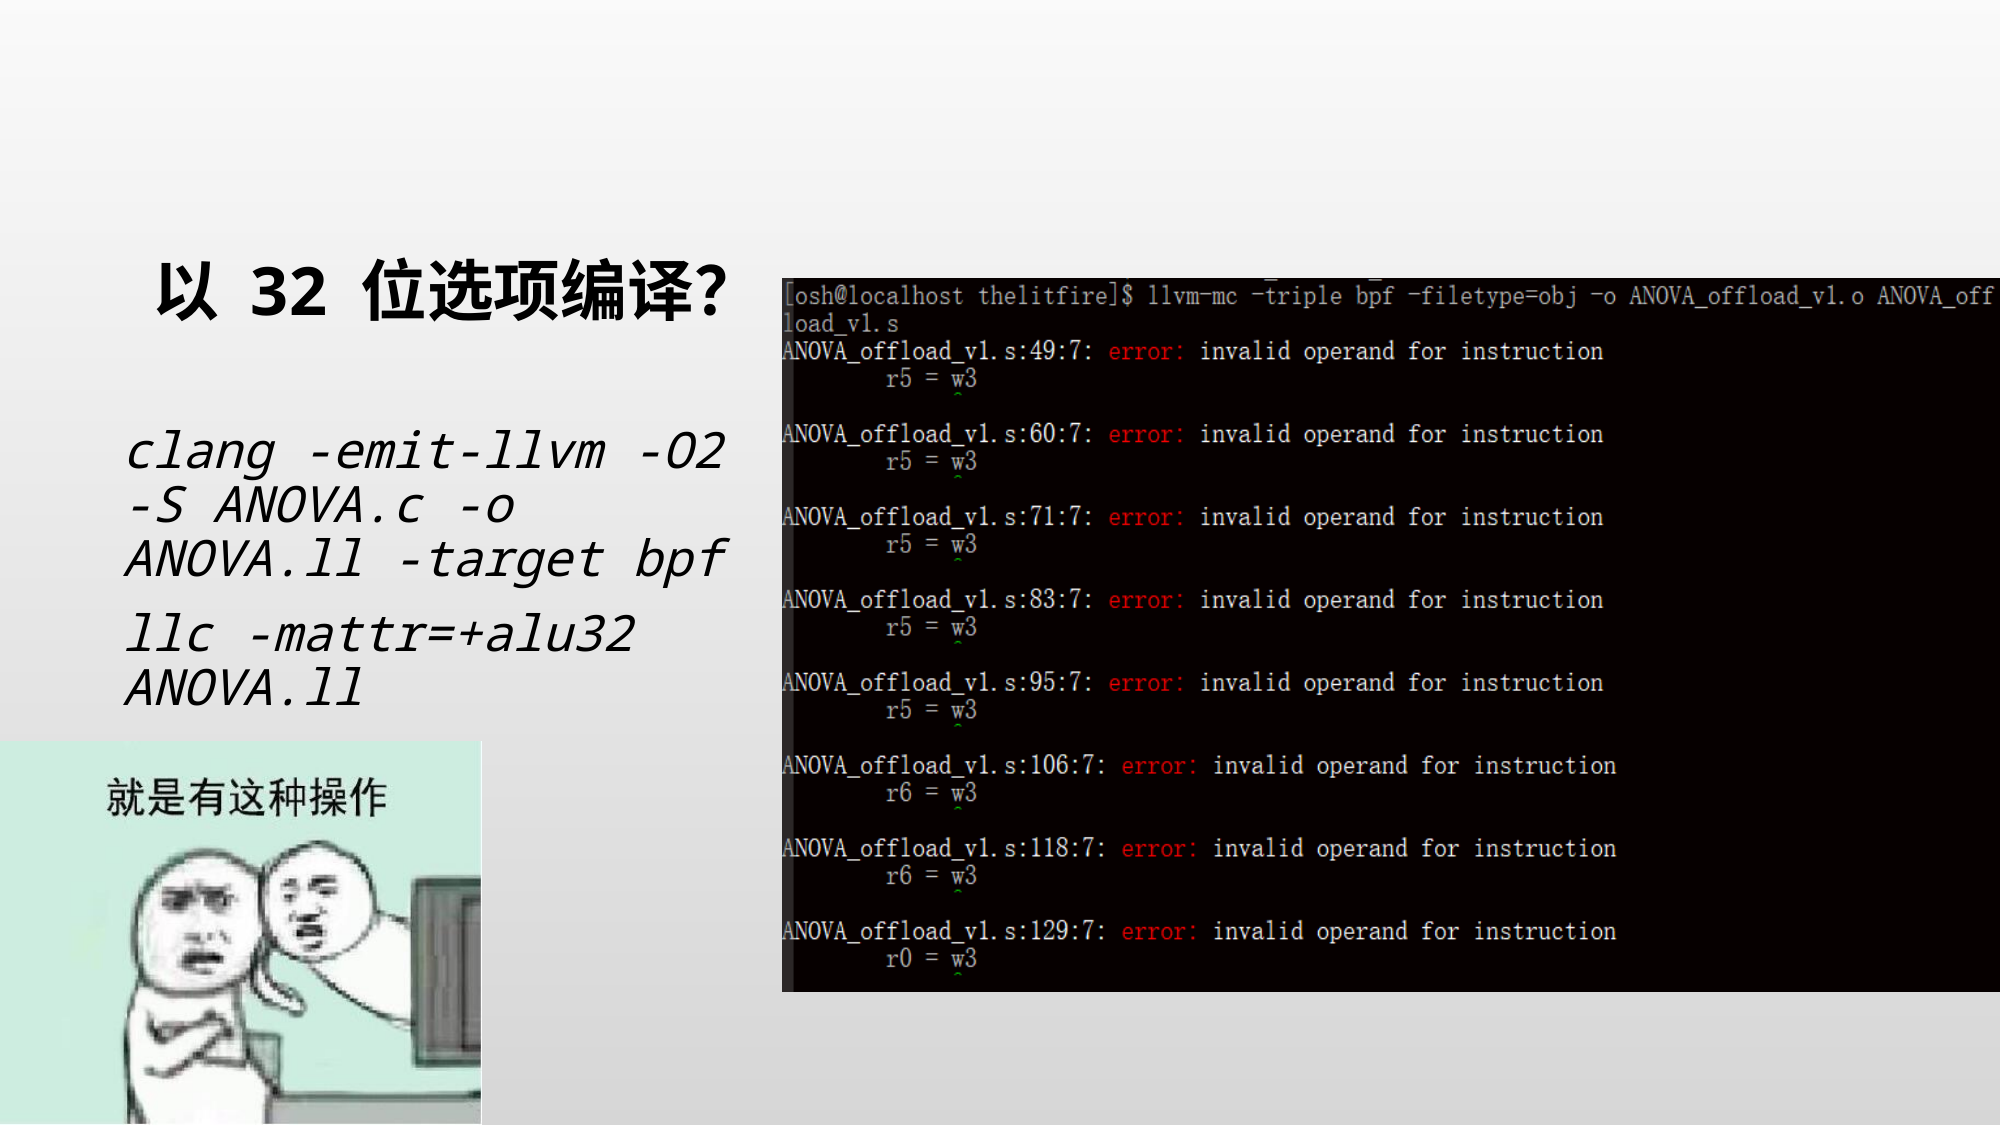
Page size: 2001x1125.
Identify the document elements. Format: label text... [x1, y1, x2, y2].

list clang -emit-llvm -O2 -S ANOVA.c -o ANOVA.ll -target bpf llc -mattr=+alu32 ANOVA.ll [107, 337, 753, 963]
picture [782, 278, 2000, 992]
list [0, 741, 482, 1125]
title 以 32 位选项编译？ [137, 75, 783, 338]
